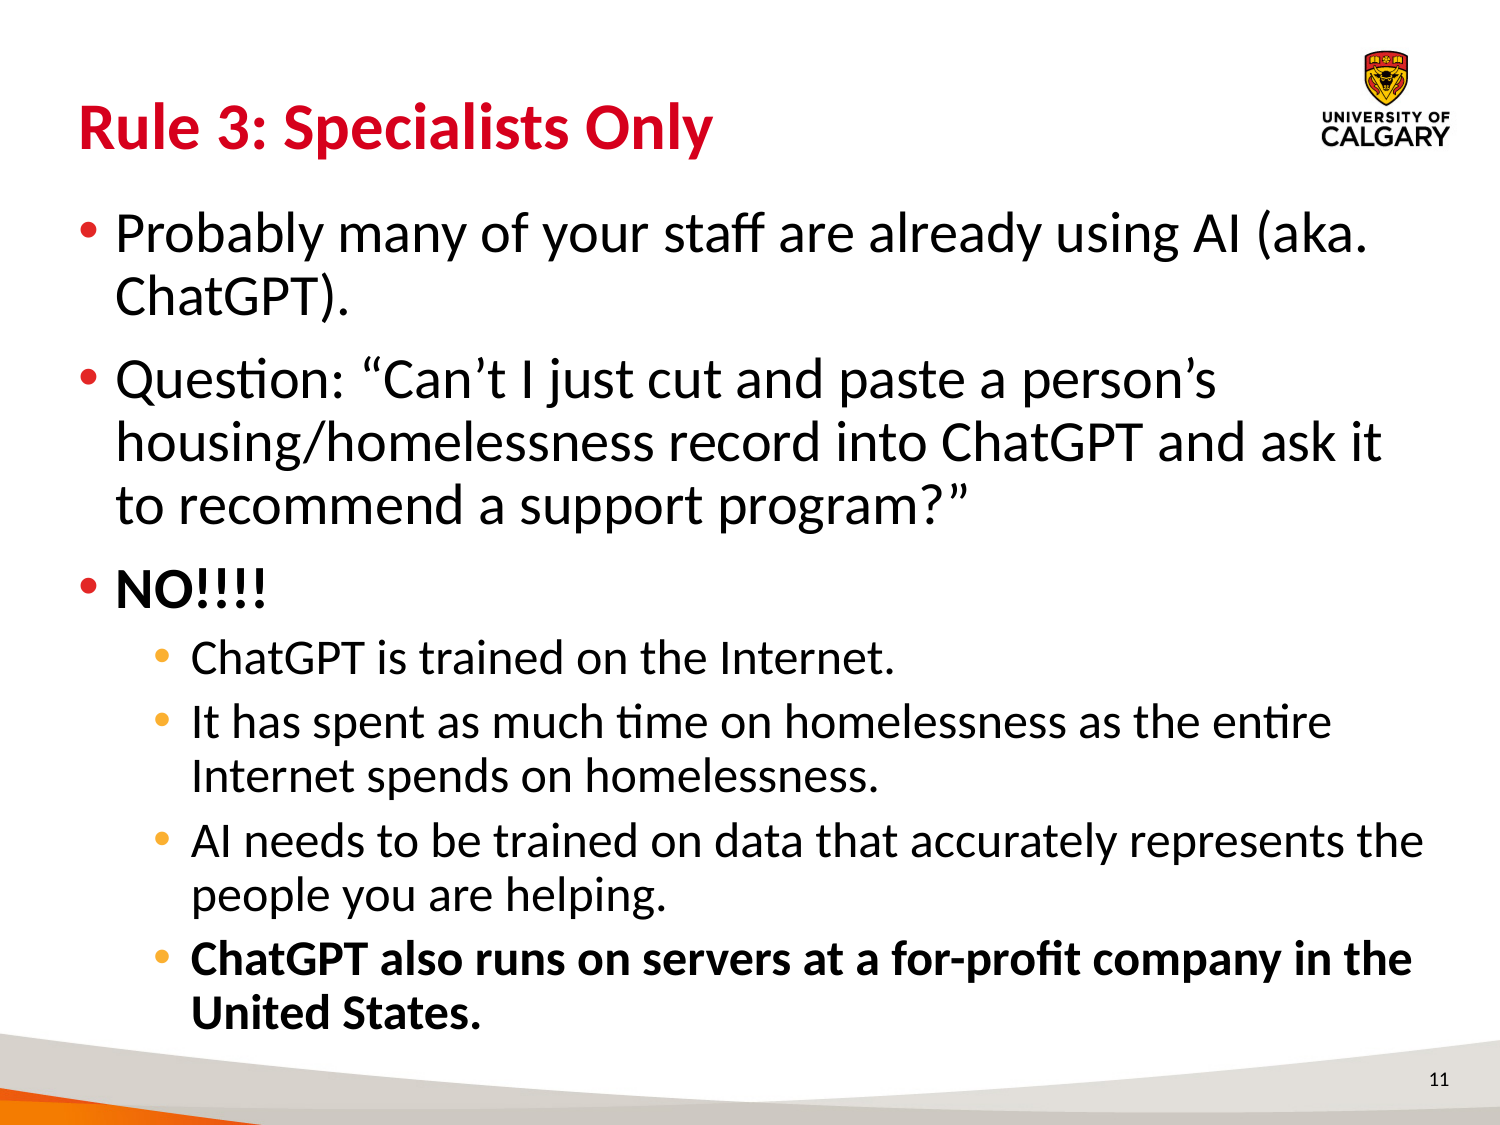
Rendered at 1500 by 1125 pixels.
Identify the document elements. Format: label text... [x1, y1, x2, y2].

title Rule 3: Specialists Only [63, 46, 1269, 194]
list Probably many of your staff are already using AI (aka. ChatGPT). Question: “Can’t I just cut and paste a person’s housing/homelessness record into ChatGPT and ask it to recommend a support program?” NO!!!! ChatGPT is trained on the Internet. It has spent as much time on homelessness as the entire Internet spends on homelessness. AI needs to be trained on data that accurately represents the people you are helping. ChatGPT also runs on servers at a for-profit company in the United States. [63, 194, 1447, 1058]
picture [0, 0, 1500, 1125]
slide_number 11 [1126, 1057, 1465, 1099]
